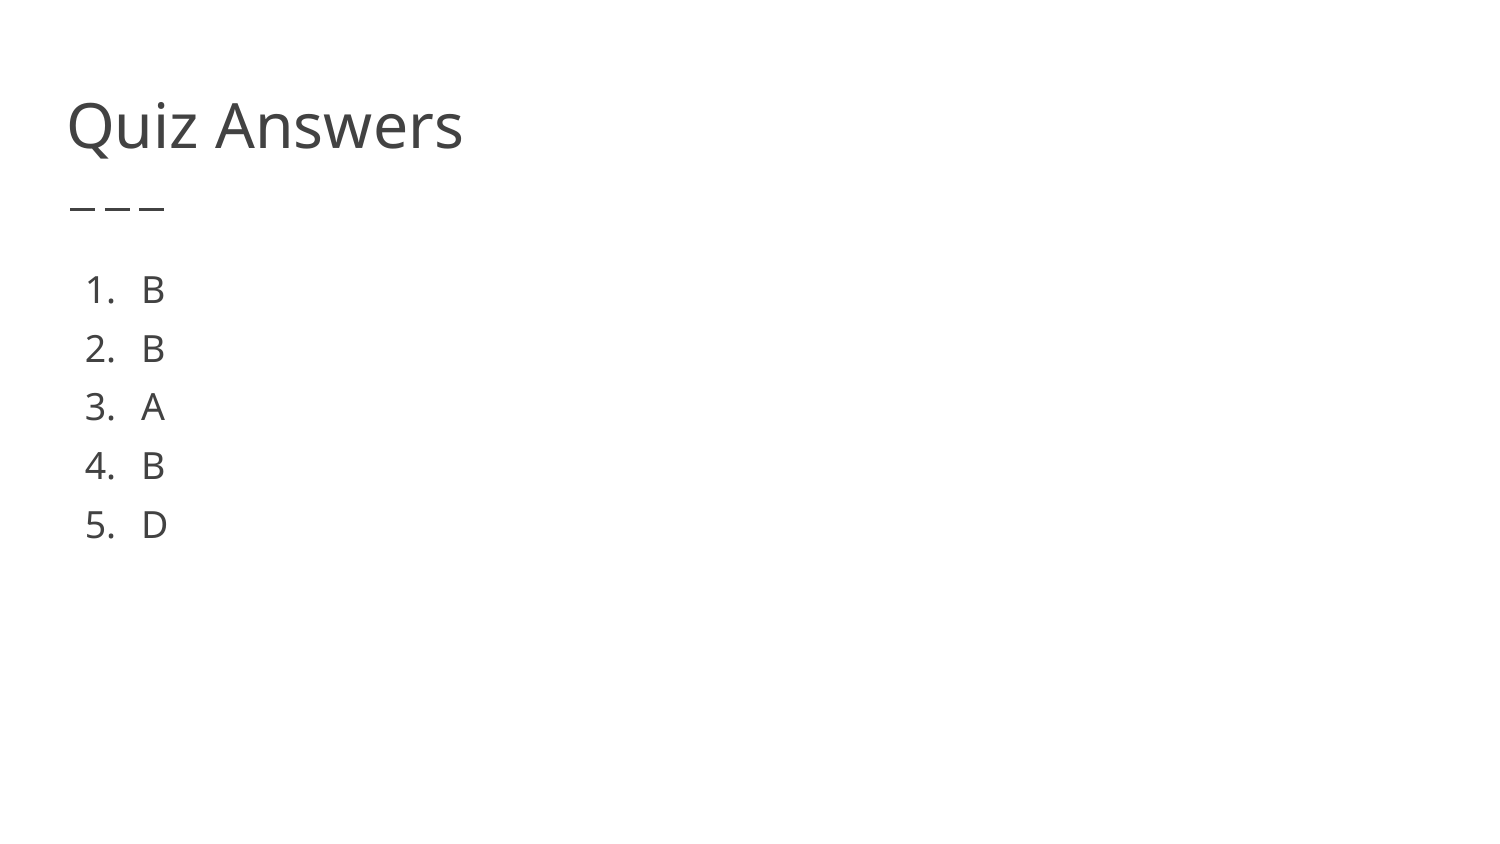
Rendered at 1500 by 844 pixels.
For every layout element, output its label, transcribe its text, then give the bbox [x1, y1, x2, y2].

title Quiz Answers [51, 61, 1449, 182]
list B B A B D [51, 240, 1449, 750]
